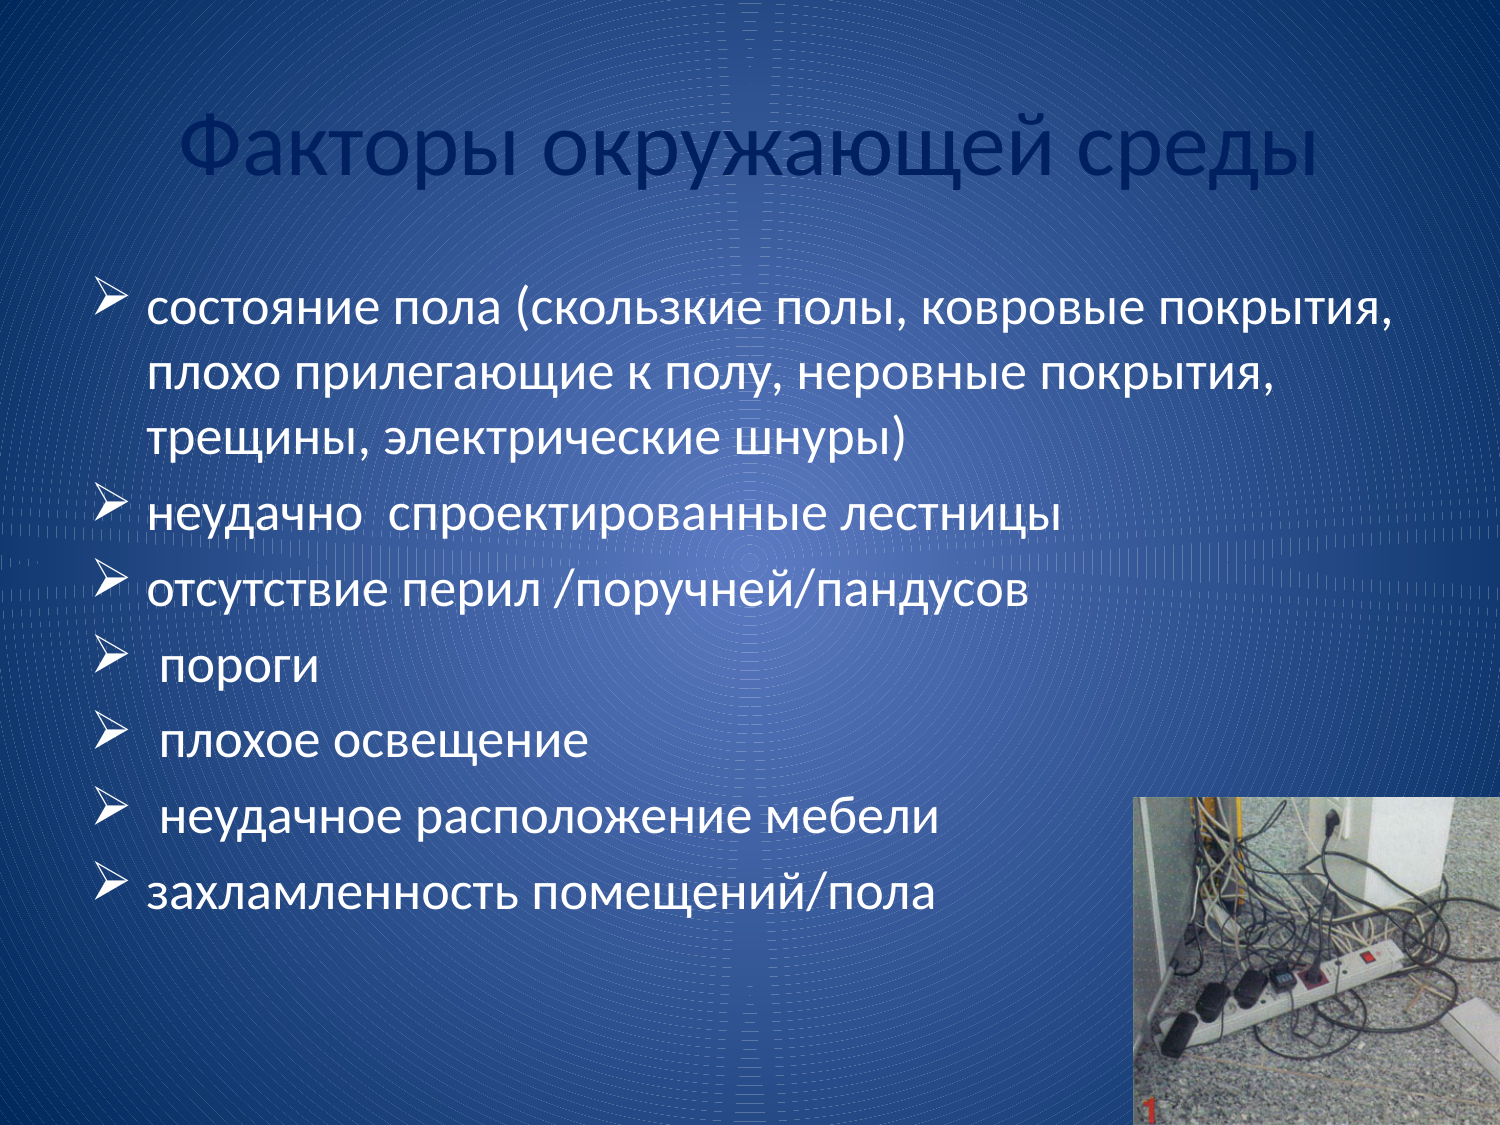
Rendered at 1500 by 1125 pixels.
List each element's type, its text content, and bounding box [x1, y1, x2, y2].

list состояние пола (скользкие полы, ковровые покрытия, плохо прилегающие к полу, неровные покрытия, трещины, электрические шнуры) неудачно спроектированные лестницы отсутствие перил /поручней/пандусов пороги плохое освещение неудачное расположение мебели захламленность помещений/пола [75, 262, 1425, 1005]
picture [1133, 797, 1500, 1125]
title Факторы окружающей среды [75, 45, 1425, 233]
